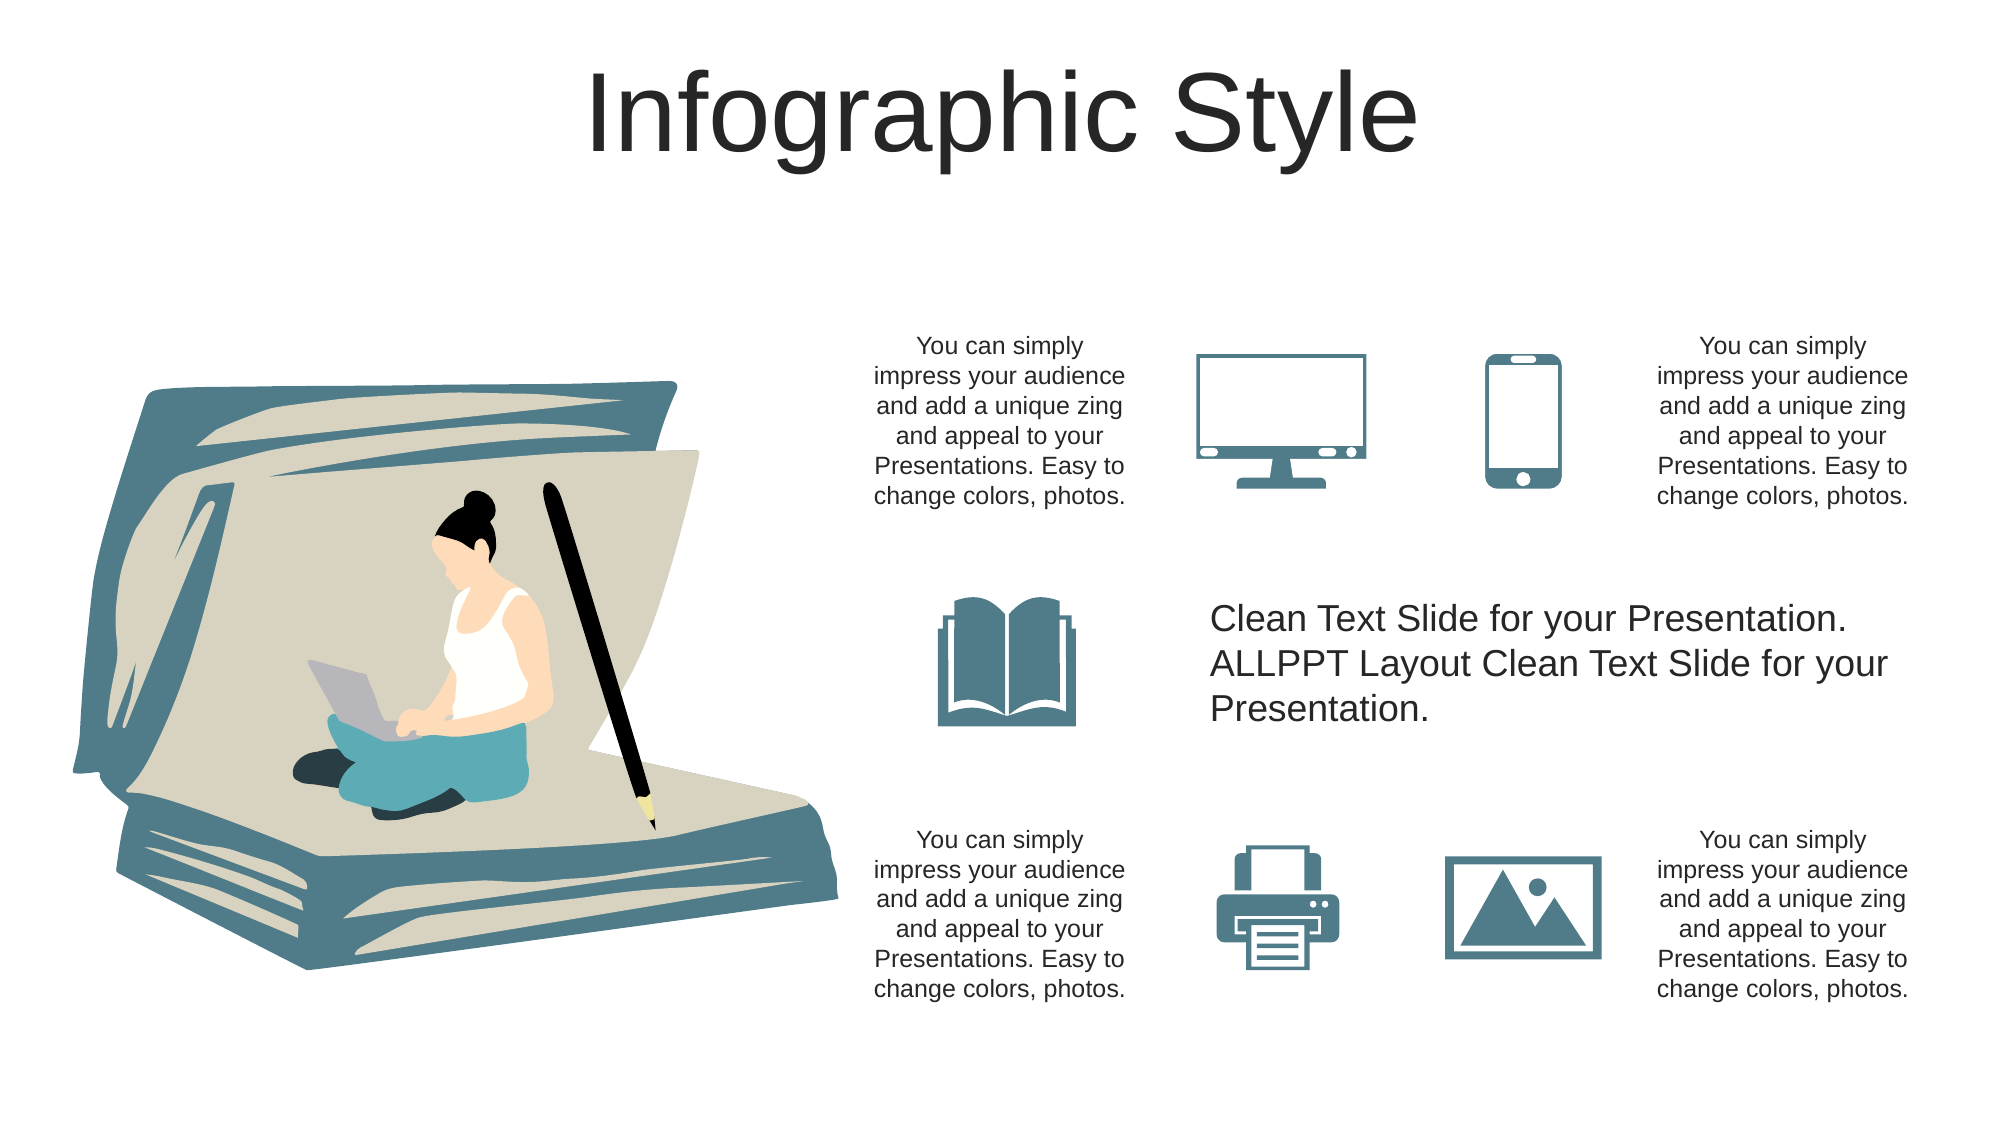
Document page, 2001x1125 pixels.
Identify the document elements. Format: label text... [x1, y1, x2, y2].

text_box [1233, 844, 1323, 892]
list Infographic Style [53, 55, 1952, 175]
text_box [1482, 351, 1565, 491]
text_box Clean Text Slide for your Presentation. ALLPPT Layout Clean Text Slide for your Presentation. [1194, 586, 1908, 737]
text_box [1193, 351, 1369, 491]
text_box You can simply impress your audience and add a unique zing and appeal to your Presentations. Easy to change colors, photos. [857, 322, 1143, 548]
text_box You can simply impress your audience and add a unique zing and appeal to your Presentations. Easy to change colors, photos. [1640, 815, 1927, 1041]
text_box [72, 380, 839, 971]
text_box You can simply impress your audience and add a unique zing and appeal to your Presentations. Easy to change colors, photos. [1640, 322, 1927, 548]
text_box You can simply impress your audience and add a unique zing and appeal to your Presentations. Easy to change colors, photos. [857, 815, 1143, 1041]
text_box [936, 596, 1078, 728]
text_box [1215, 893, 1341, 972]
text_box [1444, 855, 1603, 960]
